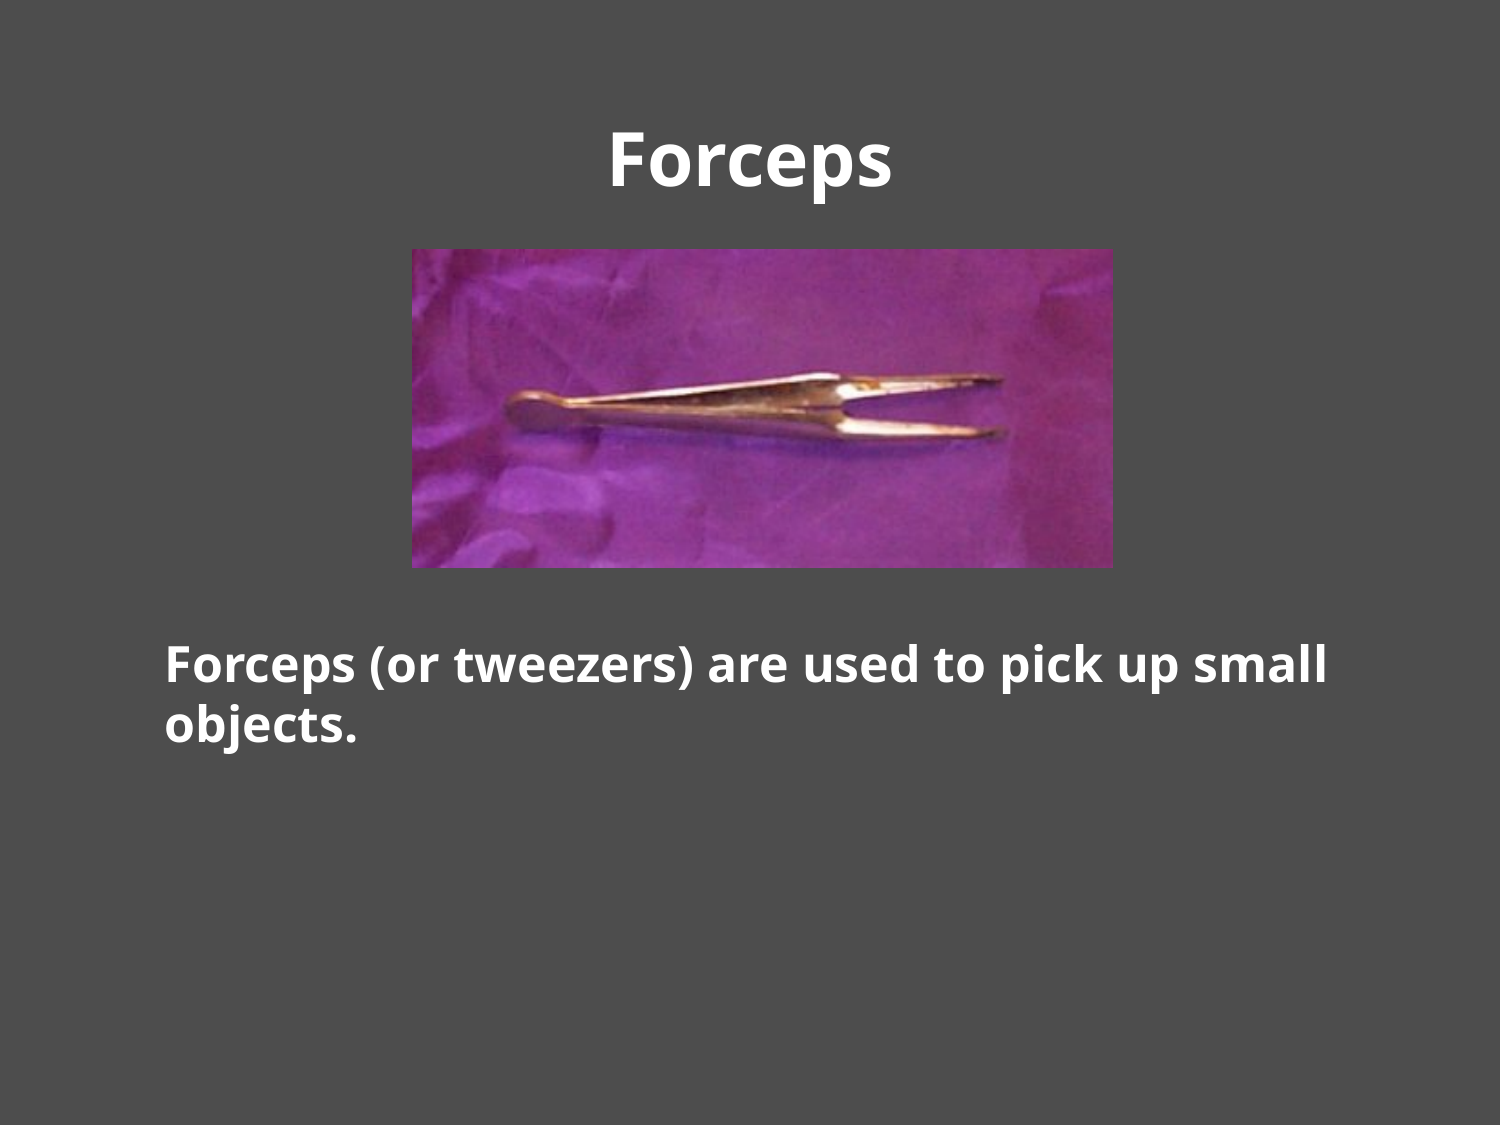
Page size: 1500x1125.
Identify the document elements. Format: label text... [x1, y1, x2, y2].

picture [412, 249, 1113, 568]
text_box Forceps (or tweezers) are used to pick up small objects. [150, 624, 1378, 760]
title Forceps [112, 99, 1388, 213]
